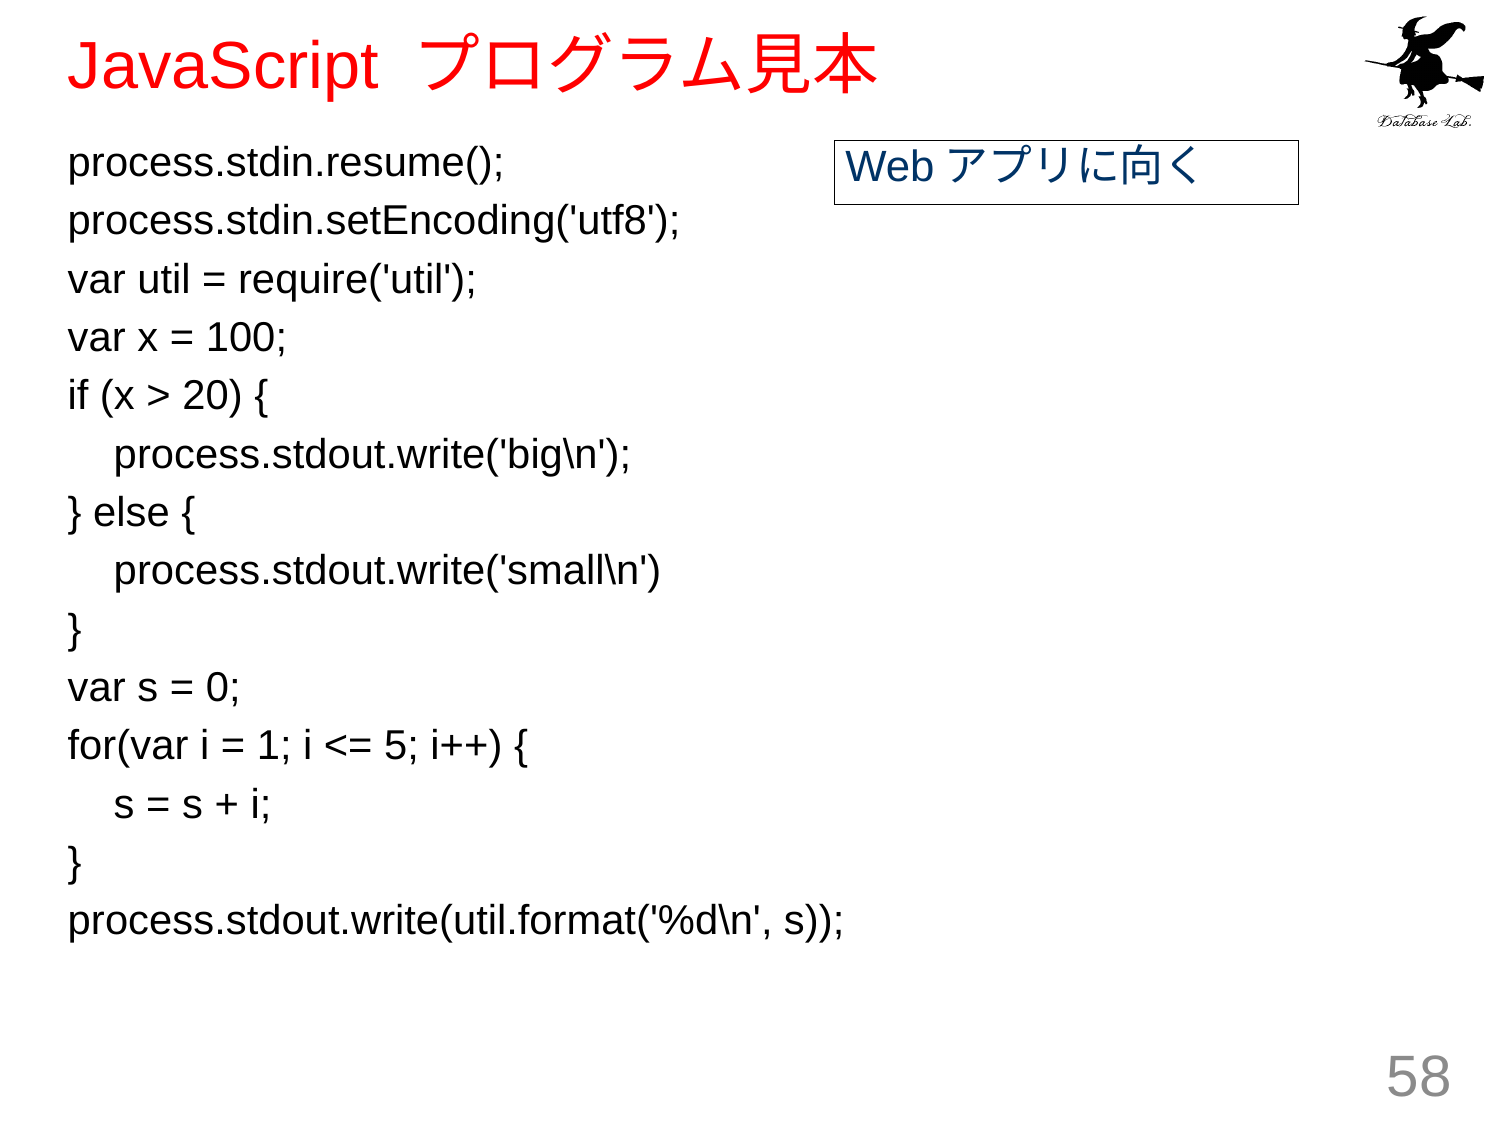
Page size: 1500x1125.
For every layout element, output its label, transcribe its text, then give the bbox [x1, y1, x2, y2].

picture [1362, 14, 1486, 130]
list process.stdin.resume(); process.stdin.setEncoding('utf8'); var util = require('util'); var x = 100; if (x > 20) { process.stdout.write('big\n'); } else { process.stdout.write('small\n') } var s = 0; for(var i = 1; i <= 5; i++) { s = s + i; } process.stdout.write(util.format('%d\n', s)); [52, 138, 1441, 1014]
text_box Webアプリに向く [834, 140, 1299, 205]
title JavaScript プログラム見本 [52, 28, 1441, 106]
slide_number 58 [1129, 1042, 1467, 1103]
